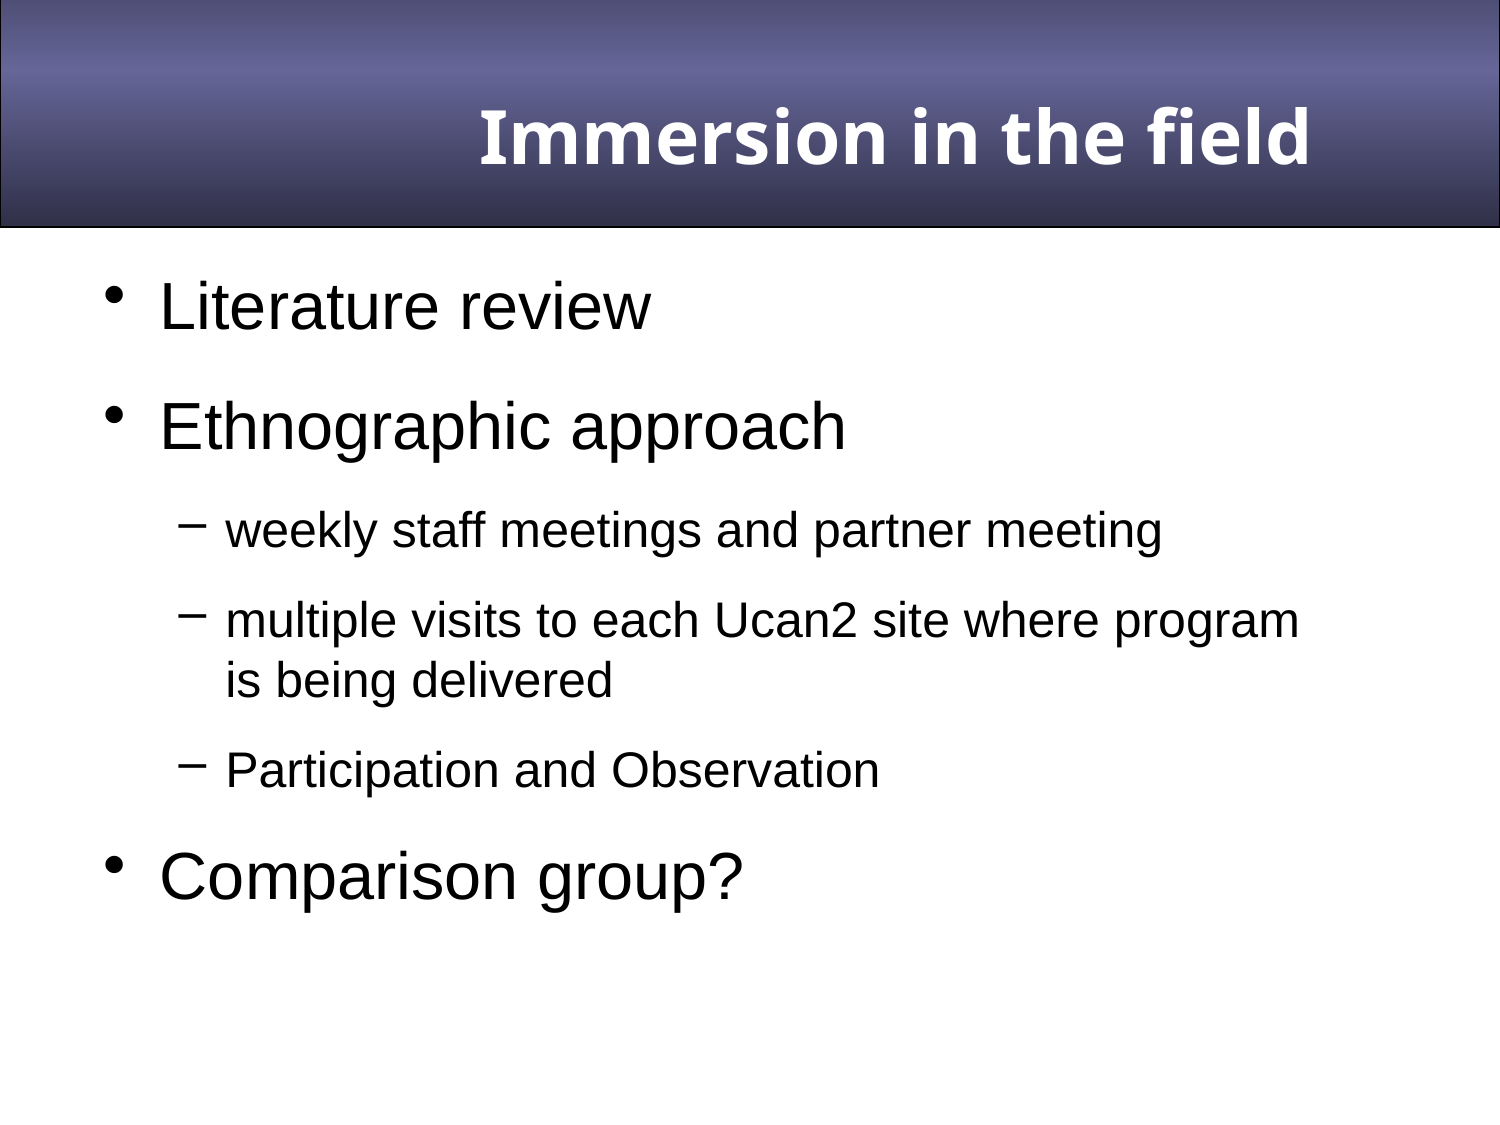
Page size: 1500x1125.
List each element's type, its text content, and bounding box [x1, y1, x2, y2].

list Literature review Ethnographic approach weekly staff meetings and partner meeting multiple visits to each Ucan2 site where program is being delivered Participation and Observation Comparison group? [88, 255, 1326, 1024]
title Immersion in the field [40, 77, 1329, 191]
text_box [0, 0, 1500, 228]
